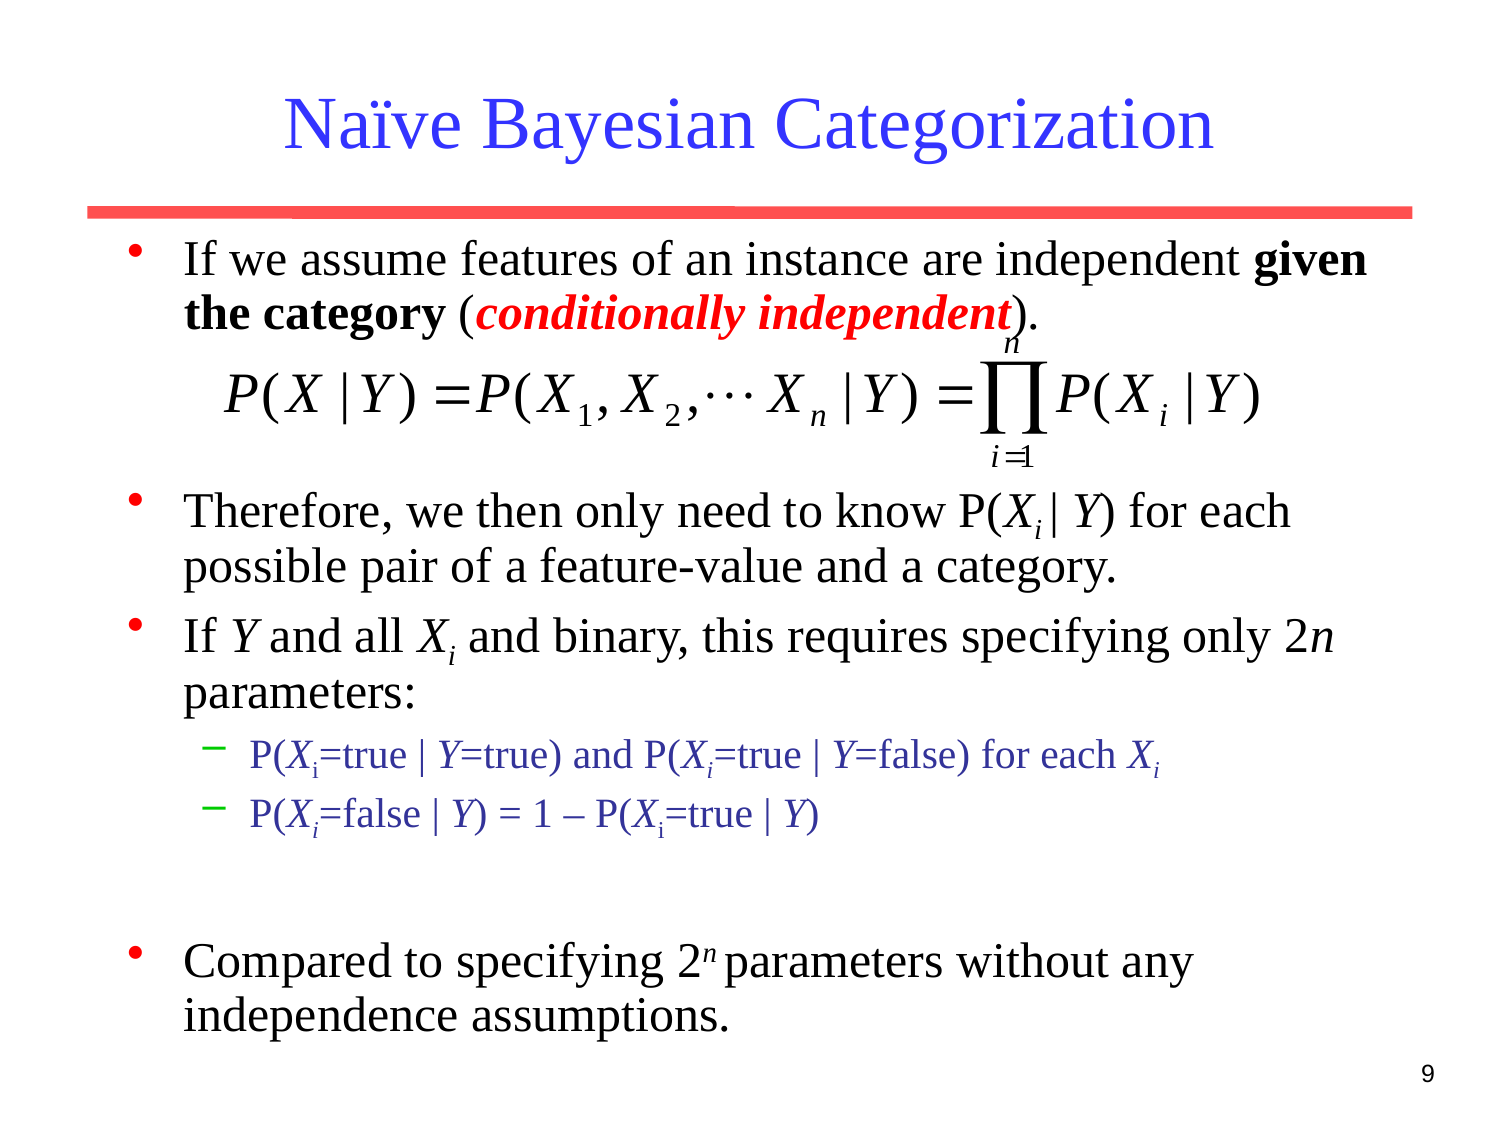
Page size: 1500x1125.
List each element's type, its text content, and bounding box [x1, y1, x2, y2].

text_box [213, 316, 1274, 480]
slide_number 9 [1137, 1049, 1451, 1125]
title Naïve Bayesian Categorization [112, 37, 1388, 200]
list If we assume features of an instance are independent given the category (conditionally independent). Therefore, we then only need to know P(Xi | Y) for each possible pair of a feature-value and a category. If Y and all Xi and binary, this requires specifying only 2n parameters: P(Xi=true | Y=true) and P(Xi=true | Y=false) for each Xi P(Xi=false | Y) = 1 – P(Xi=true | Y) Compared to specifying 2n parameters without any independence assumptions. [112, 224, 1388, 1064]
